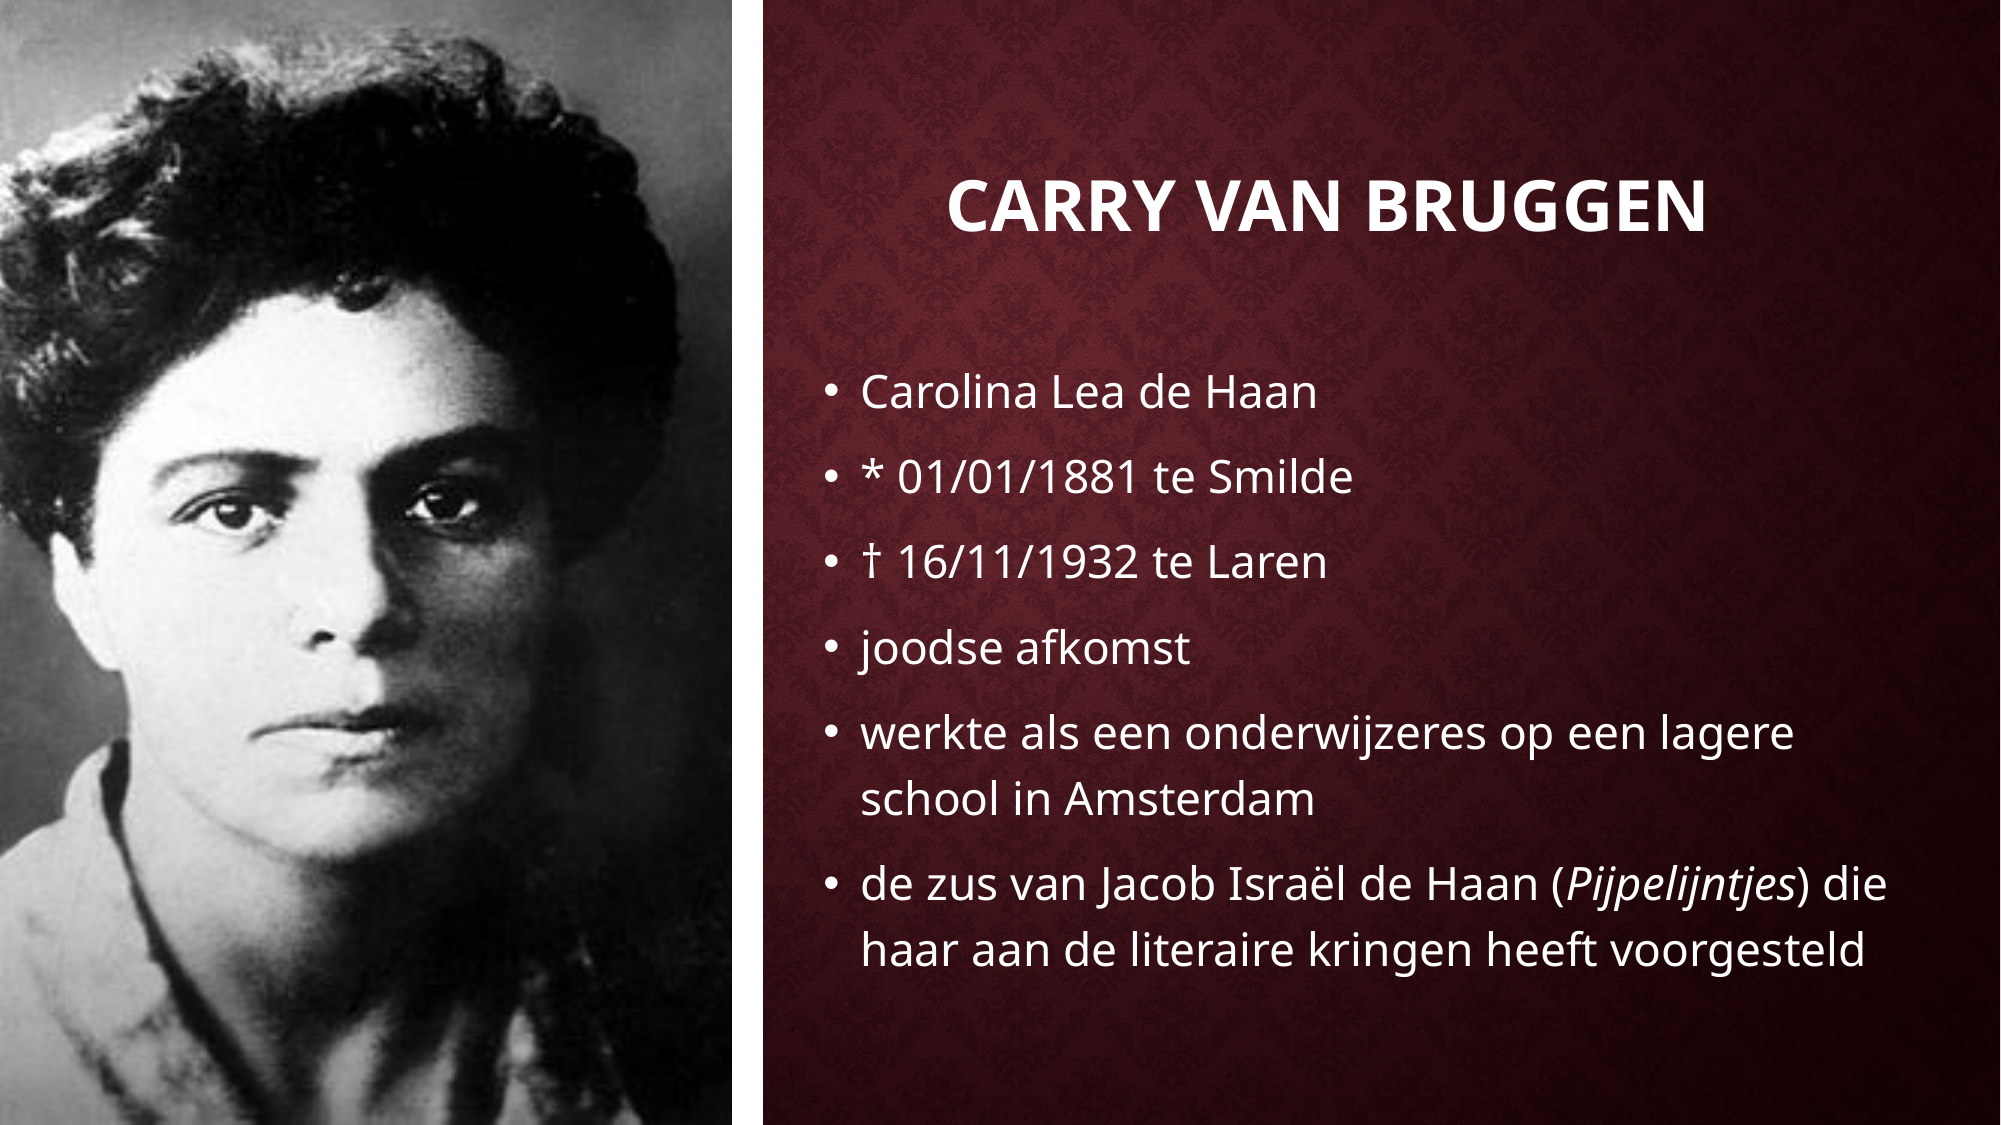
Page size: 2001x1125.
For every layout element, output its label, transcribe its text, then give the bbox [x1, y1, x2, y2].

list Carolina Lea de Haan * 01/01/1881 te Smilde † 16/11/1932 te Laren joodse afkomst werkte als een onderwijzeres op een lagere school in Amsterdam de zus van Jacob Israël de Haan (Pijpelijntjes) die haar aan de literaire kringen heeft voorgesteld [808, 343, 1907, 1042]
title Carry van bruggen [808, 99, 1849, 318]
picture [0, 0, 761, 1125]
